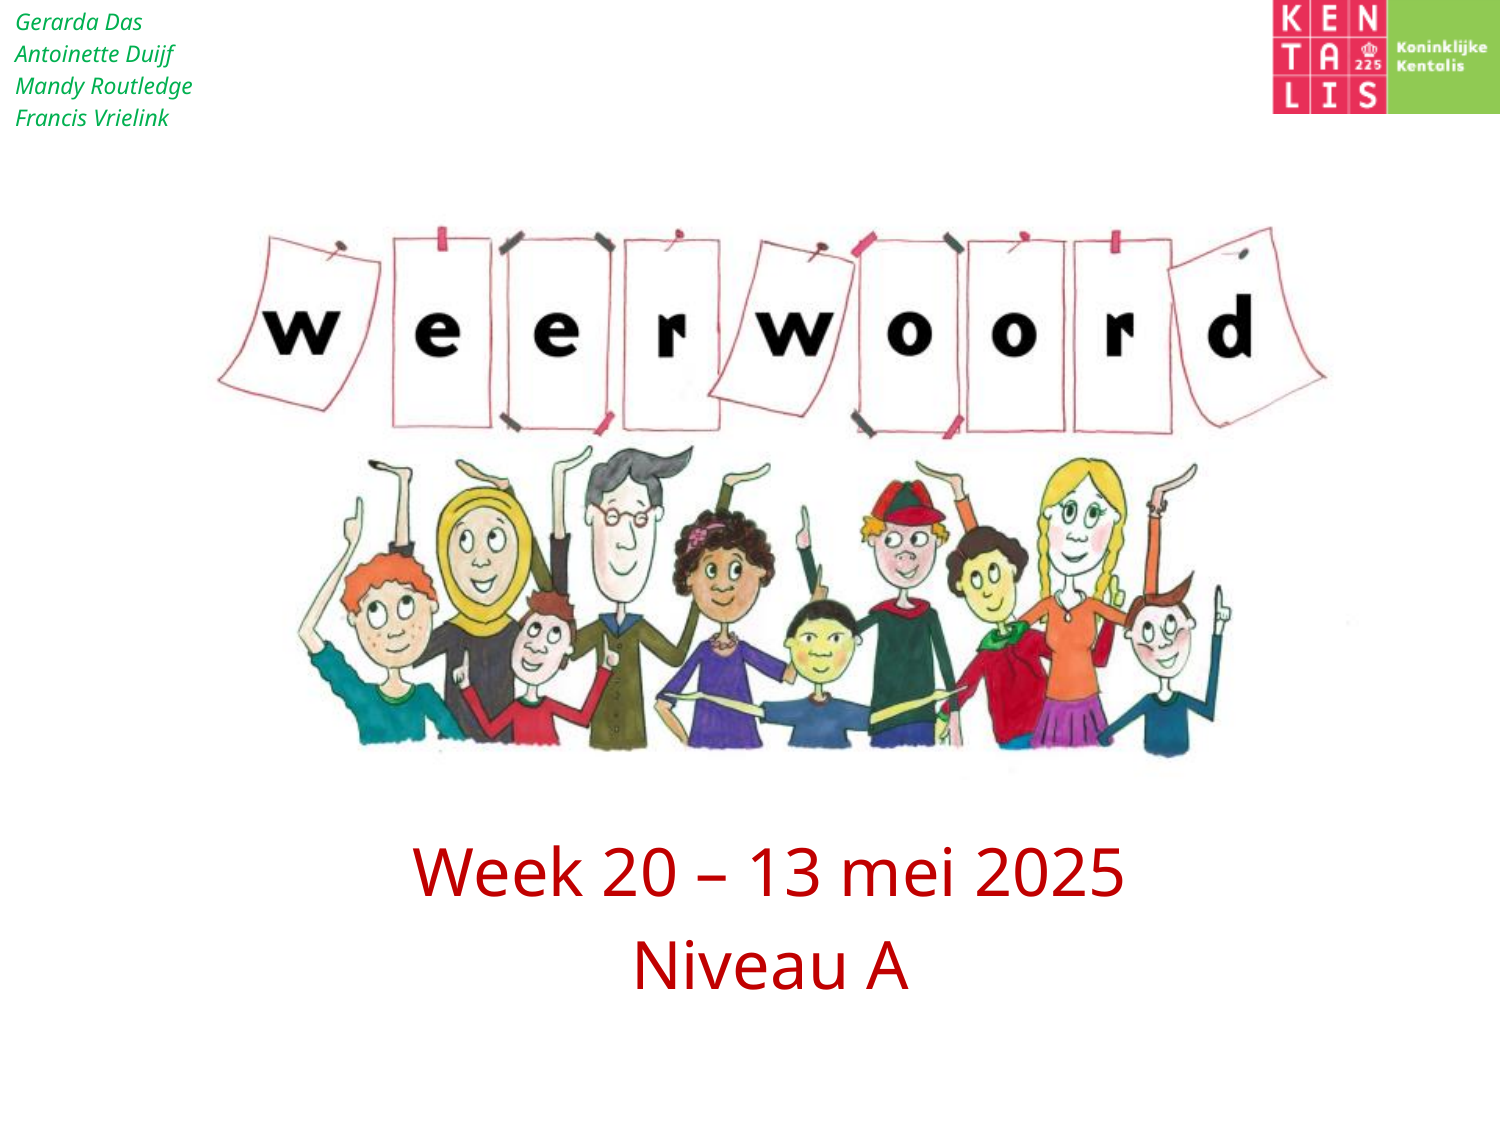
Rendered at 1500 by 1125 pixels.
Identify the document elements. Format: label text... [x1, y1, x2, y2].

text_box Gerarda Das Antoinette Duijf Mandy Routledge Francis Vrielink [0, 0, 786, 197]
picture [182, 176, 1359, 780]
picture [1272, 0, 1500, 114]
subtitle Week 20 – 13 mei 2025 Niveau A [194, 822, 1346, 1035]
